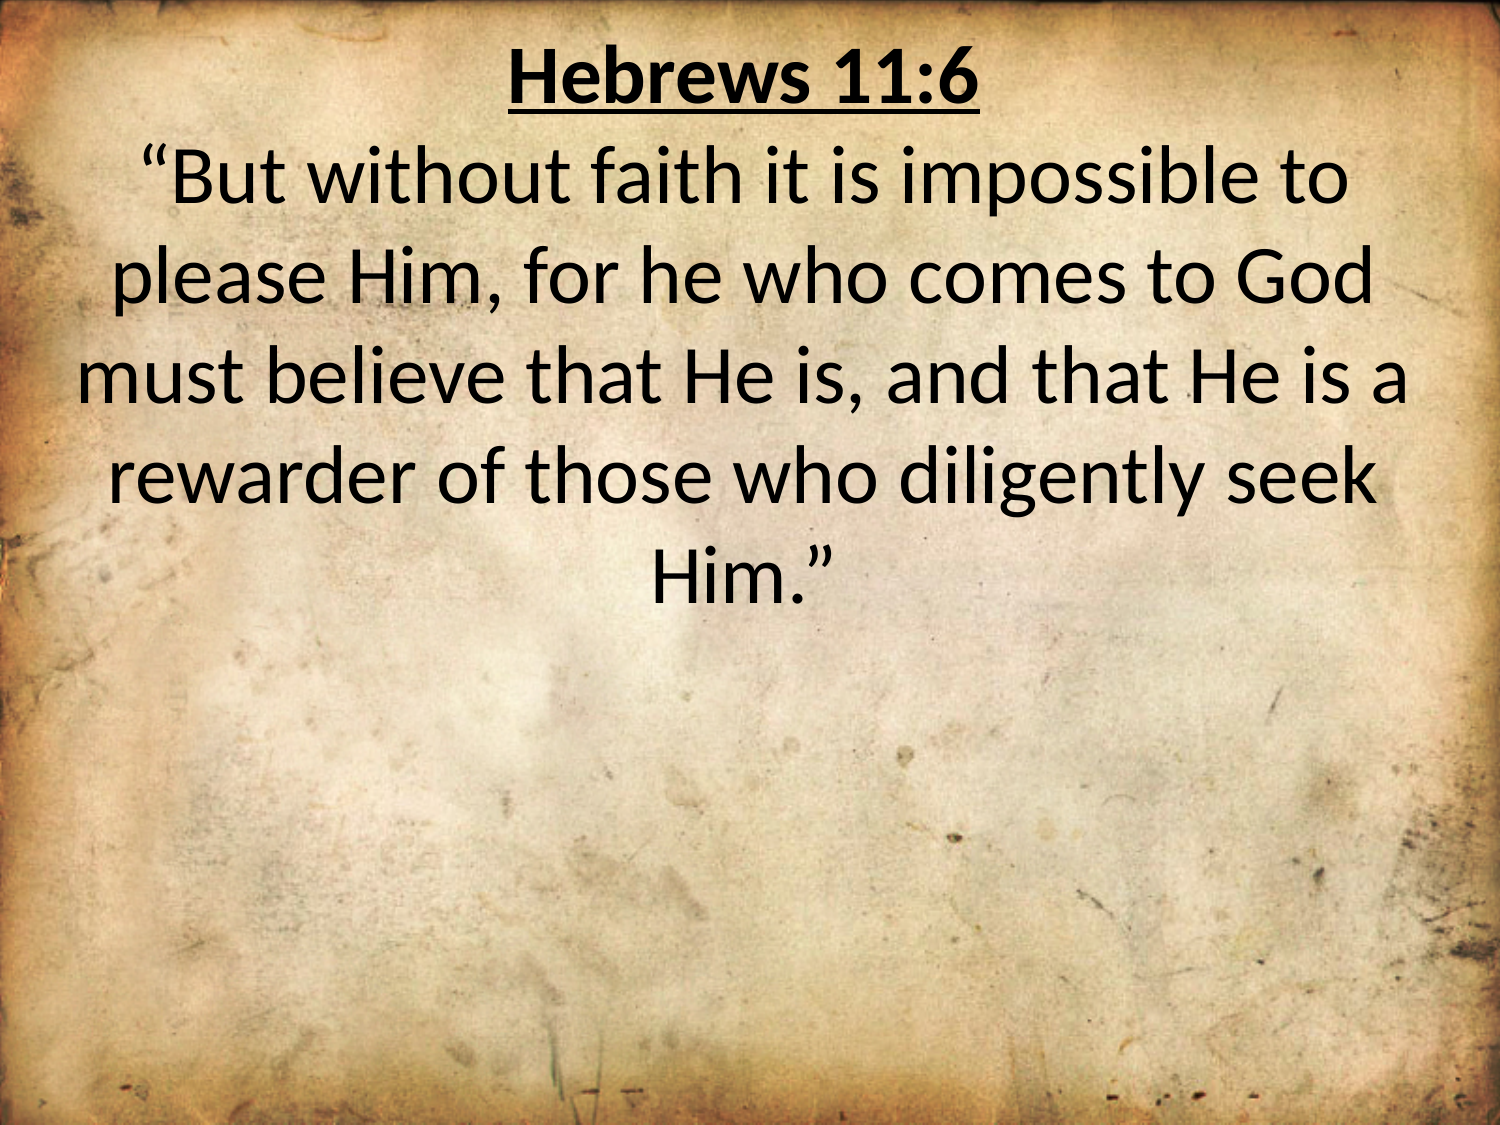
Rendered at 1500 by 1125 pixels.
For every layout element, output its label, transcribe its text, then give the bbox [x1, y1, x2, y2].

text_box Hebrews 11:6 “But without faith it is impossible to please Him, for he who comes to God must believe that He is, and that He is a rewarder of those who diligently seek Him.” [12, 12, 1475, 728]
picture [0, 0, 1500, 1125]
